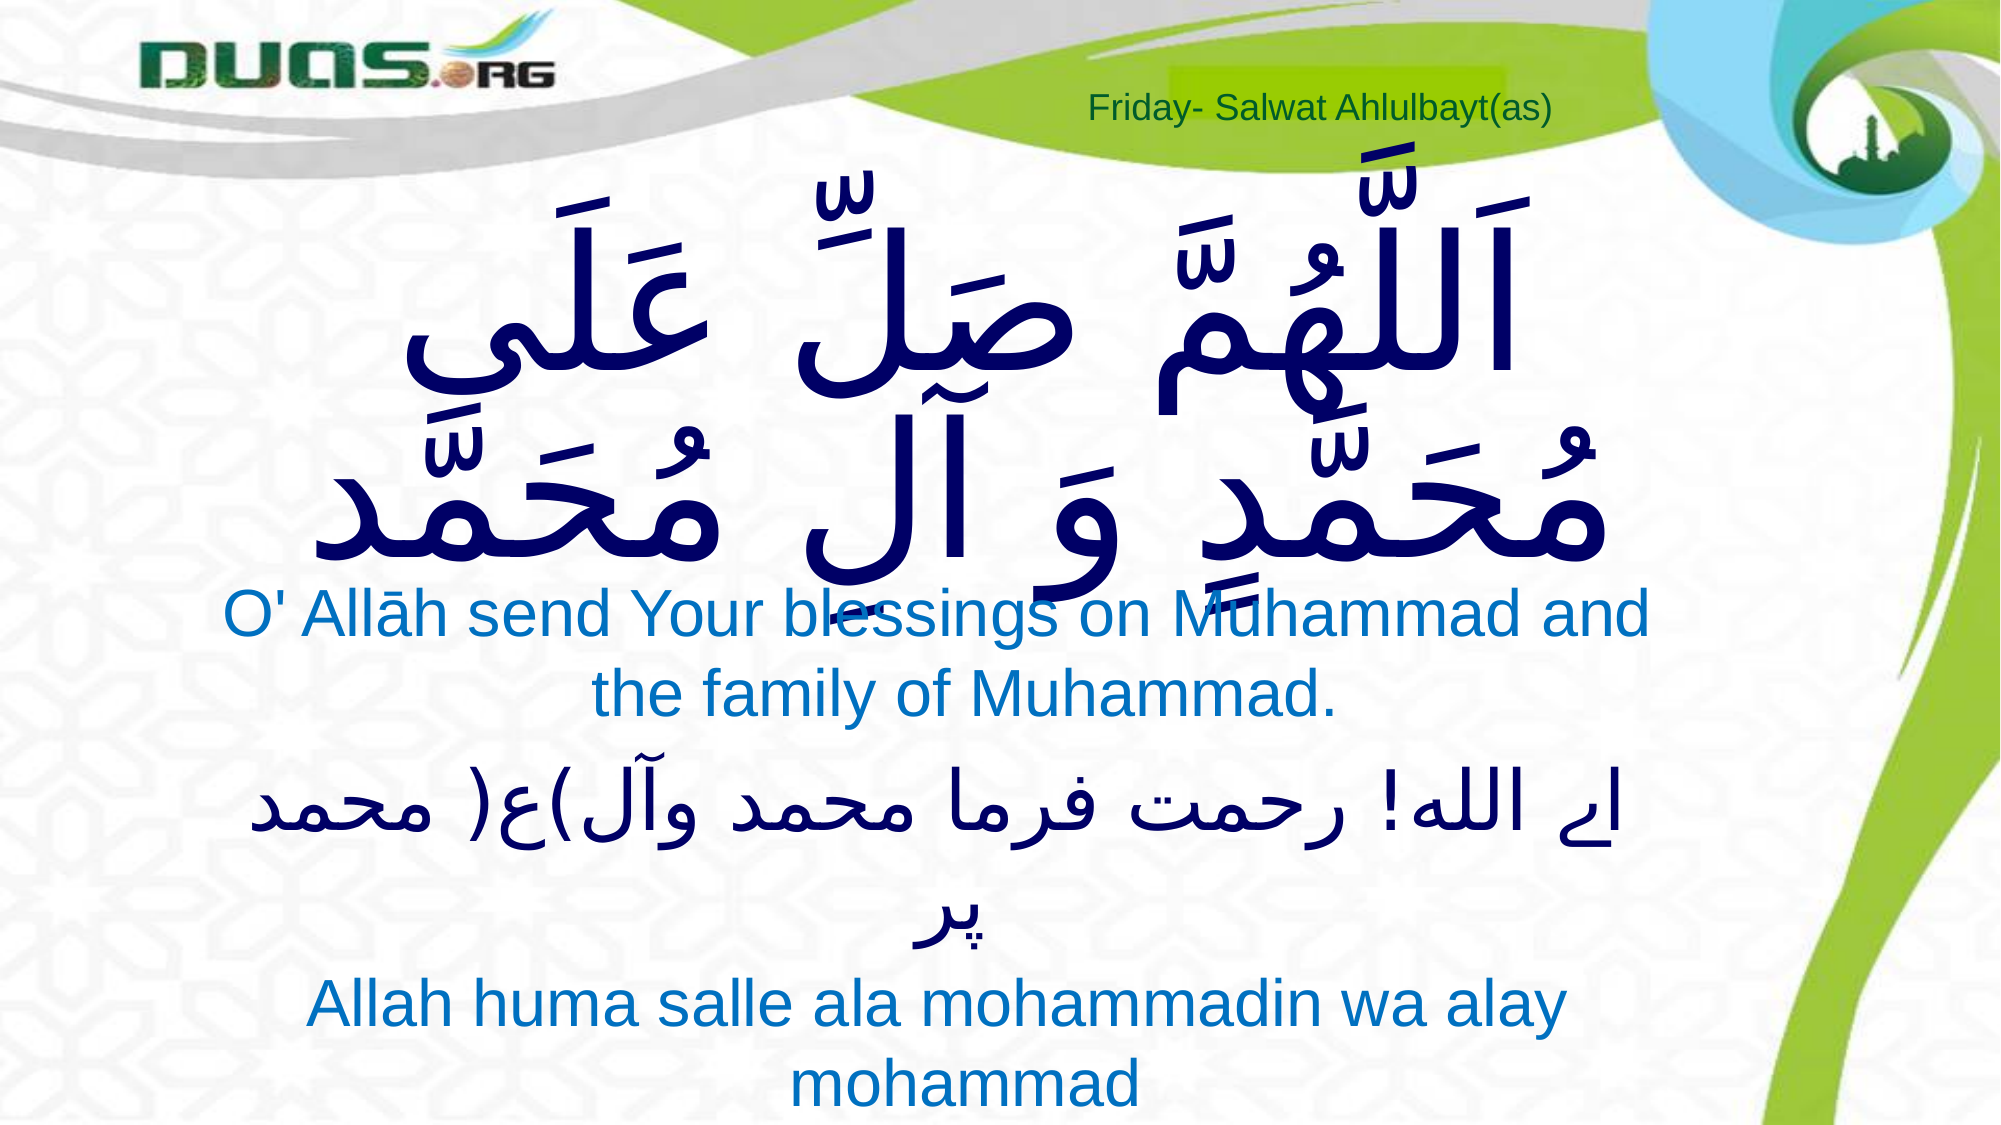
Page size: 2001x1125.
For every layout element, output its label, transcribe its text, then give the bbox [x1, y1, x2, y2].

subtitle O' Allāh send Your blessings on Muhammad and the family of Muhammad. اے الله! رحمت فرما محمد وآل)ع( محمد پر Allah huma salle ala mohammadin wa alay mohammad [187, 562, 1688, 850]
text_box Friday- Salwat Ahlulbayt(as) [1072, 76, 1569, 181]
picture [0, 0, 2001, 1125]
title اَللَّهُمَّ صَلِّ عَلَى مُحَمَّدٍ وَ آلِ مُحَمَّد [212, 287, 1713, 529]
